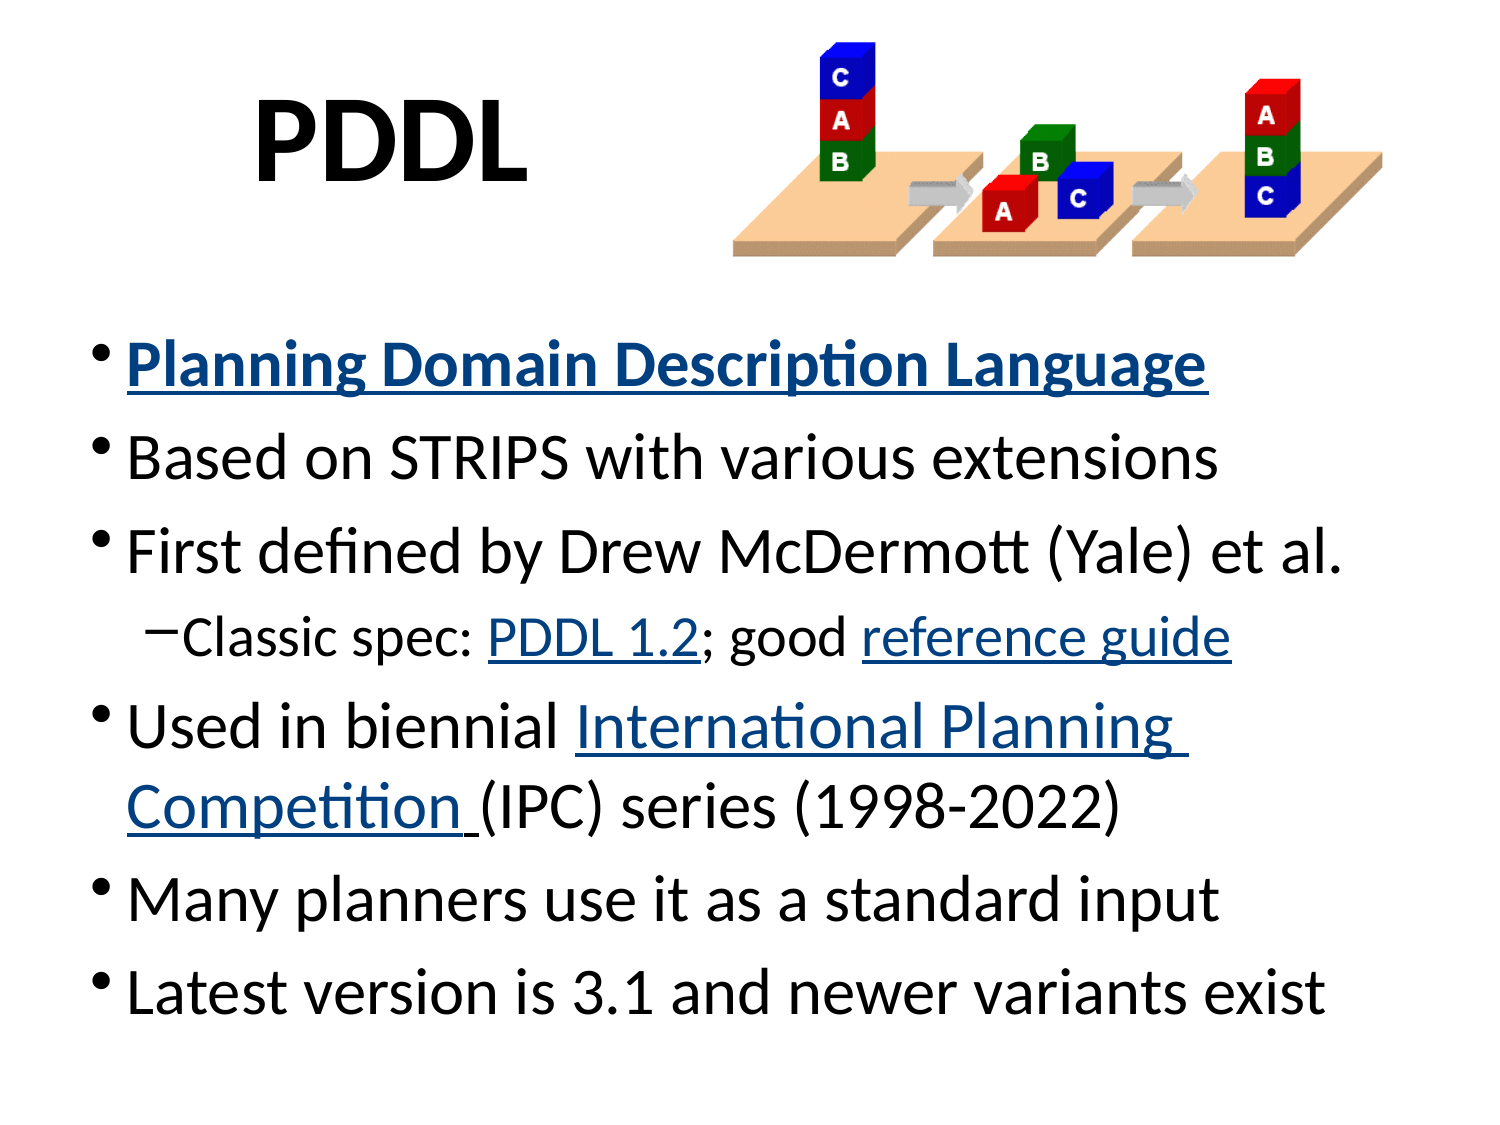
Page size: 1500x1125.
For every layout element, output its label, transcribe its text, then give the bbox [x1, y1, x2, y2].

picture [724, 37, 1388, 267]
title PDDL [237, 37, 722, 225]
list Planning Domain Description Language Based on STRIPS with various extensions First defined by Drew McDermott (Yale) et al. Classic spec: PDDL 1.2; good reference guide Used in biennial International Planning Competition (IPC) series (1998-2022) Many planners use it as a standard input Latest version is 3.1 and newer variants exist [75, 312, 1425, 1055]
